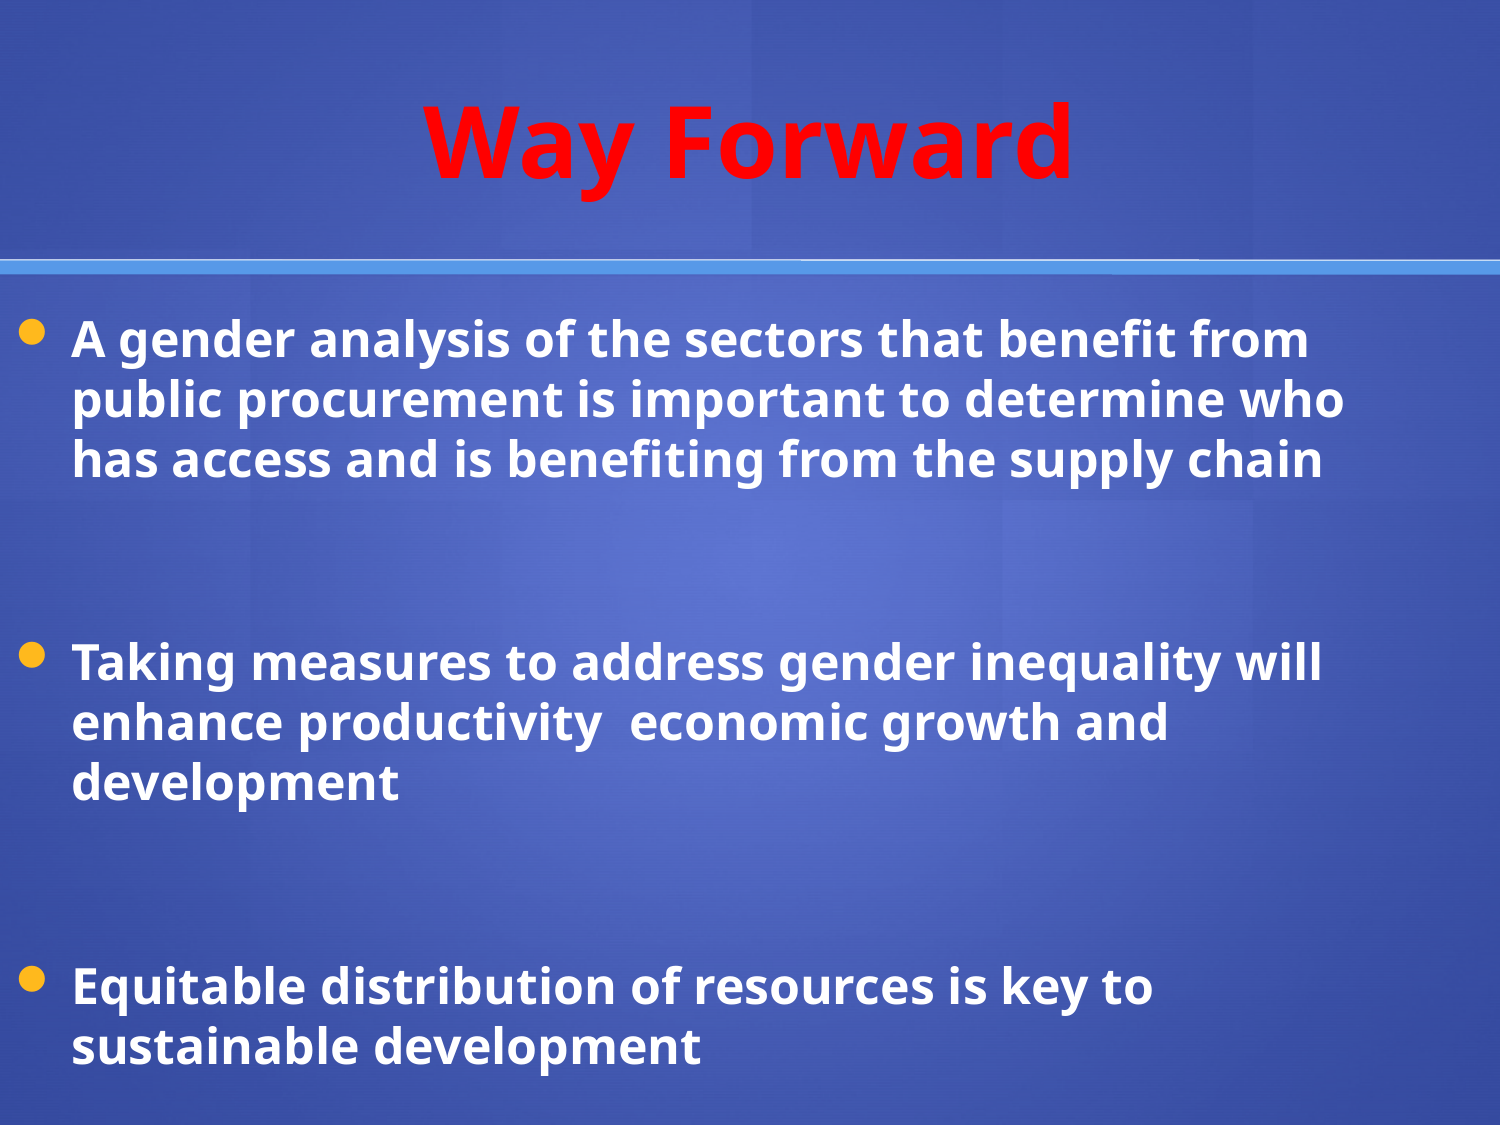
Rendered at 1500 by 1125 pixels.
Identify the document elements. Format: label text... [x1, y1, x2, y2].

title Way Forward [75, 45, 1425, 233]
list A gender analysis of the sectors that benefit from public procurement is important to determine who has access and is benefiting from the supply chain Taking measures to address gender inequality will enhance productivity economic growth and development Equitable distribution of resources is key to sustainable development [0, 299, 1425, 1125]
